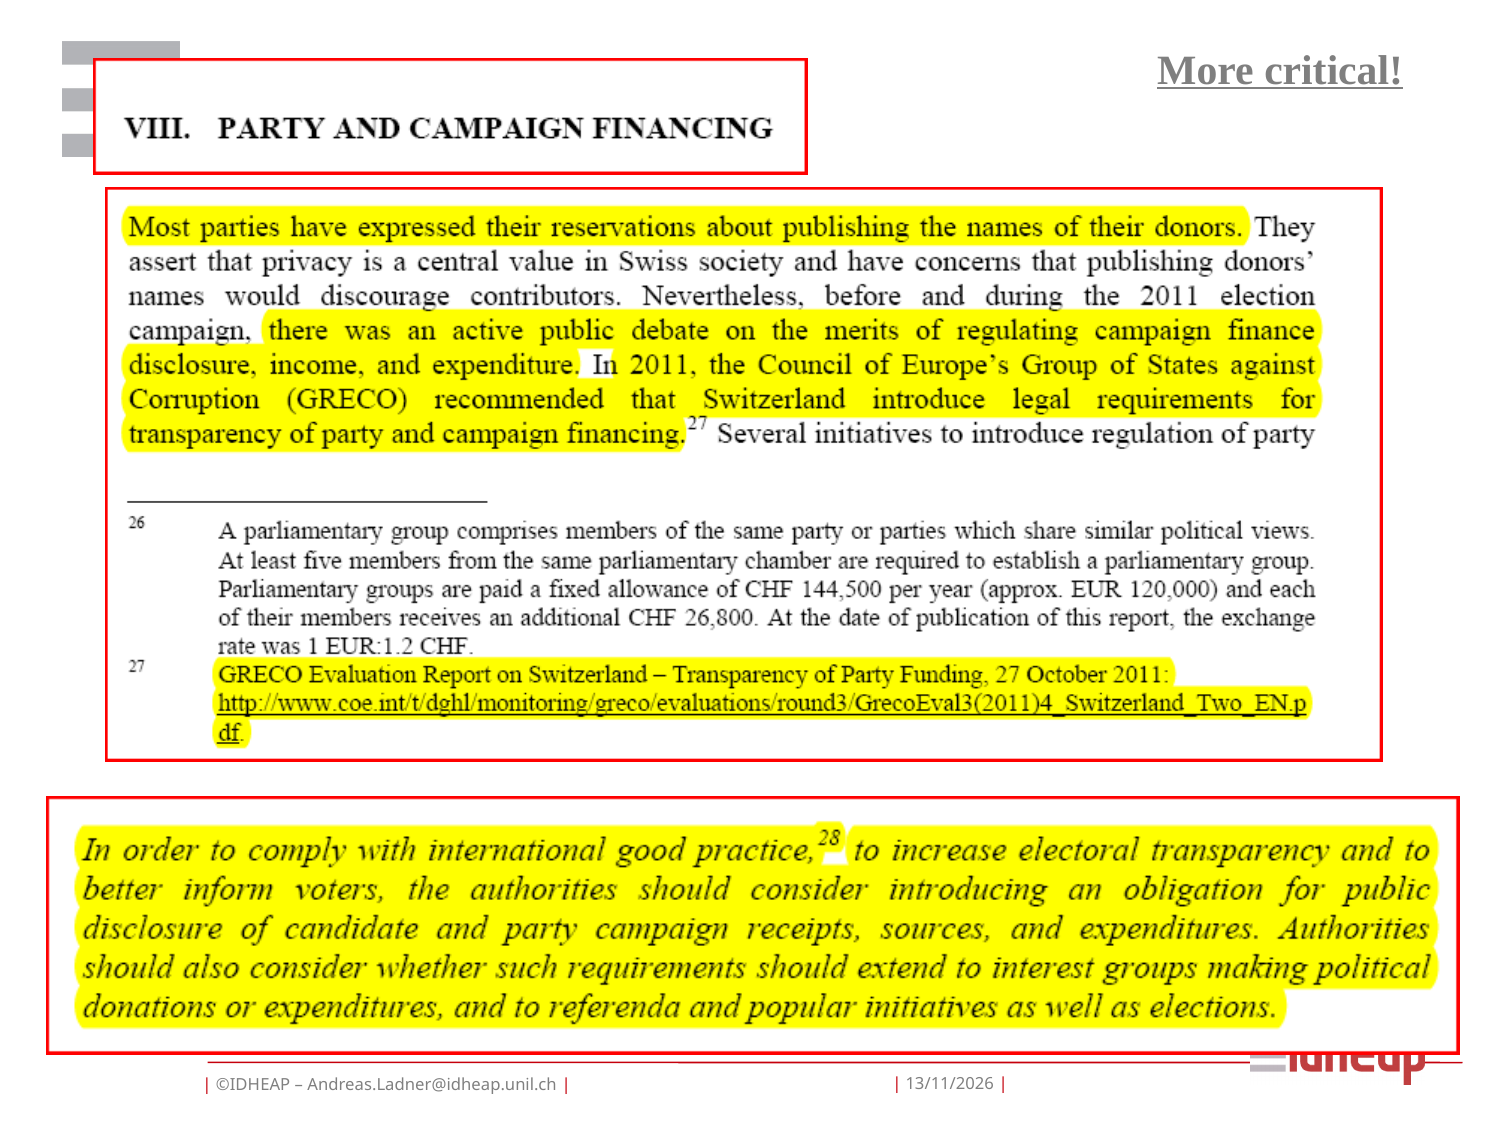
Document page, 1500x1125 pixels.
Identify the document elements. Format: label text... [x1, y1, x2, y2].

picture [46, 796, 1460, 1055]
text_box More critical! [914, 35, 1418, 100]
picture [62, 41, 809, 175]
picture [105, 187, 1383, 762]
